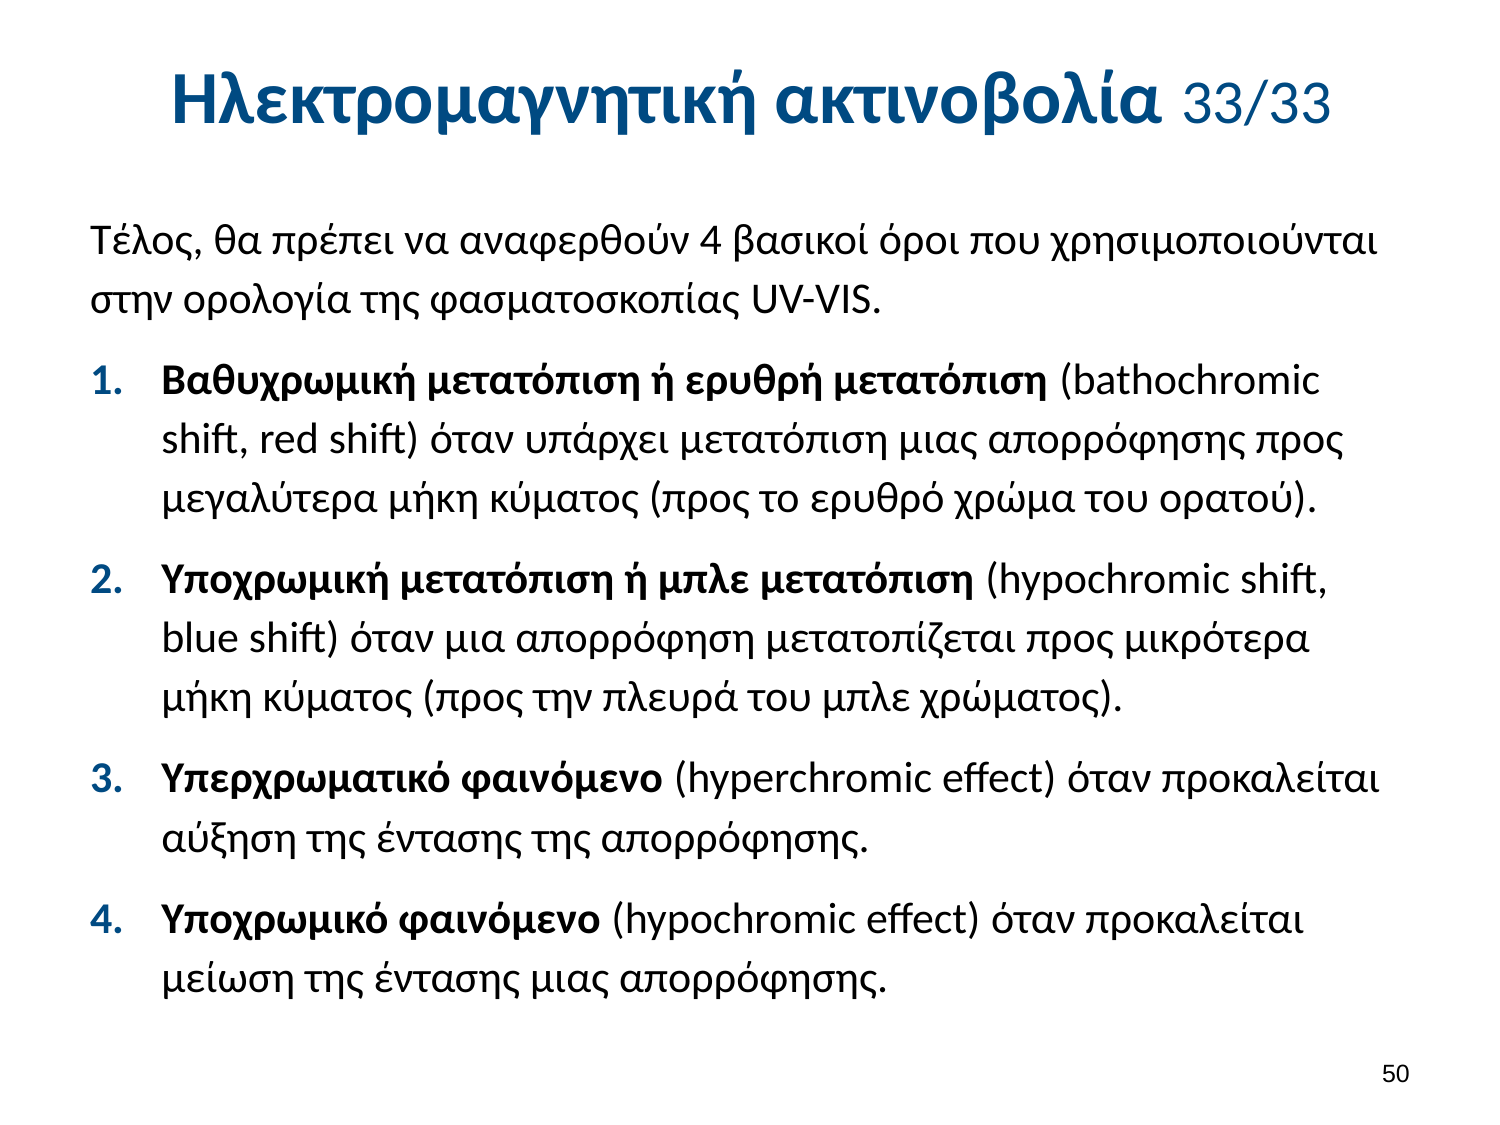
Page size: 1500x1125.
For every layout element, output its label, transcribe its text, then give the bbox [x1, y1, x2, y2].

slide_number 49 [1074, 1042, 1425, 1103]
list Τέλος, θα πρέπει να αναφερθούν 4 βασικοί όροι που χρησιμοποιούνται στην ορολογία της φασματοσκοπίας UV-VIS. Βαθυχρωμική μετατόπιση ή ερυθρή μετατόπιση (bathochromic shift, red shift) όταν υπάρχει μετατόπιση μιας απορρόφησης προς μεγαλύτερα μήκη κύματος (προς το ερυθρό χρώμα του ορατού). Υποχρωμική μετατόπιση ή μπλε μετατόπιση (hypochromic shift, blue shift) όταν μια απορρόφηση μετατοπίζεται προς μικρότερα μήκη κύματος (προς την πλευρά του μπλε χρώματος). Υπερχρωματικό φαινόμενο (hyperchromic effect) όταν προκαλείται αύξηση της έντασης της απορρόφησης. Υποχρωμικό φαινόμενο (hypochromic effect) όταν προκαλείται μείωση της έντασης μιας απορρόφησης. [75, 196, 1425, 1024]
title Ηλεκτρομαγνητική ακτινοβολία 33/33 [76, 19, 1427, 169]
